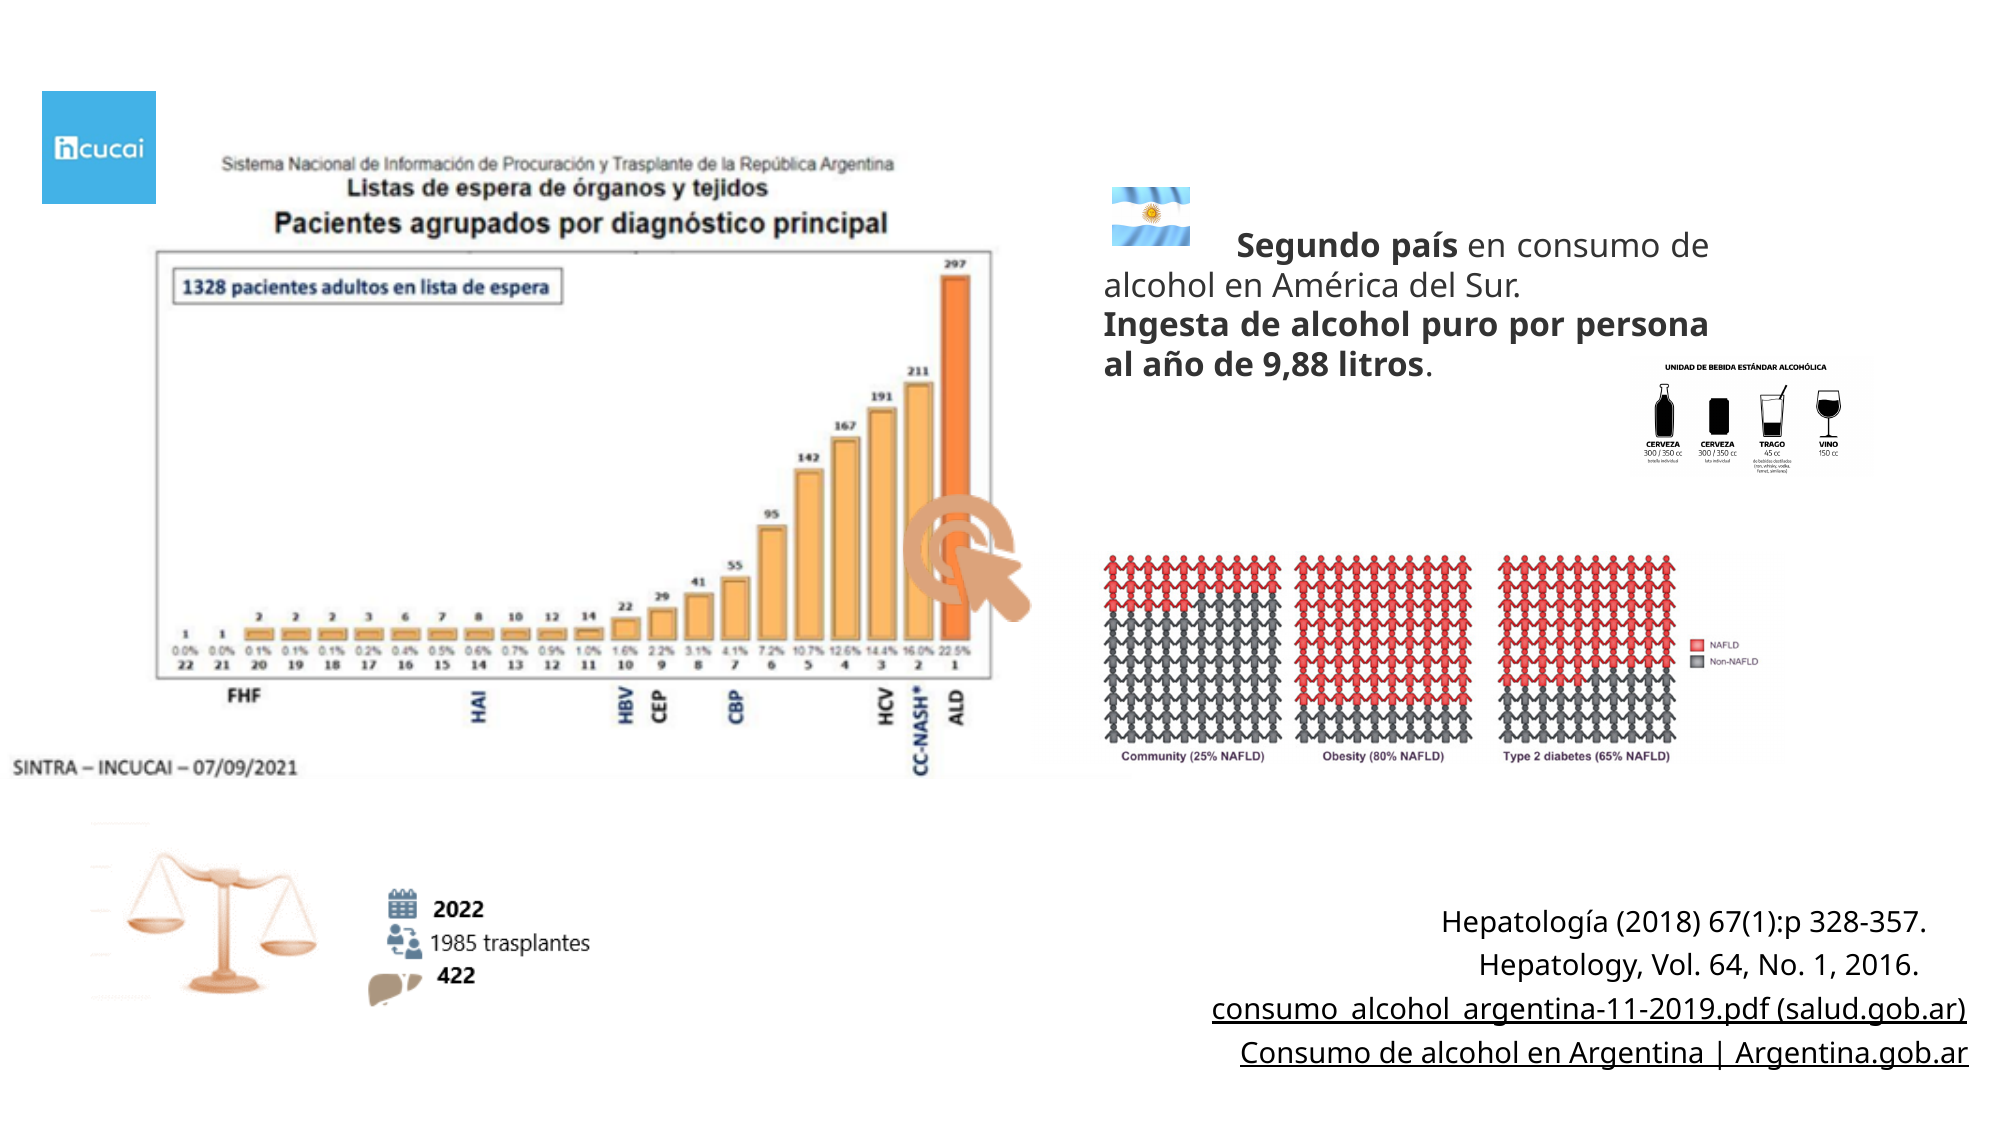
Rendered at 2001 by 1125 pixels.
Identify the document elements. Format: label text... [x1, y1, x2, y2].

text_box consumo_alcohol_argentina-11-2019.pdf (salud.gob.ar) [1196, 982, 1982, 1038]
picture [90, 809, 327, 1024]
text_box Consumo de alcohol en Argentina | Argentina.gob.ar [1225, 1026, 1984, 1081]
text_box Segundo país en consumo de alcohol en América del Sur. Ingesta de alcohol puro por persona al año de 9,88 litros. [1132, 216, 1725, 391]
picture [0, 91, 1785, 779]
picture [359, 878, 613, 1024]
text_box Hepatología (2018) 67(1):p 328-357. [1141, 896, 1943, 946]
text_box Hepatology, Vol. 64, No. 1, 2016. [1300, 939, 1943, 982]
picture [1630, 356, 1874, 478]
